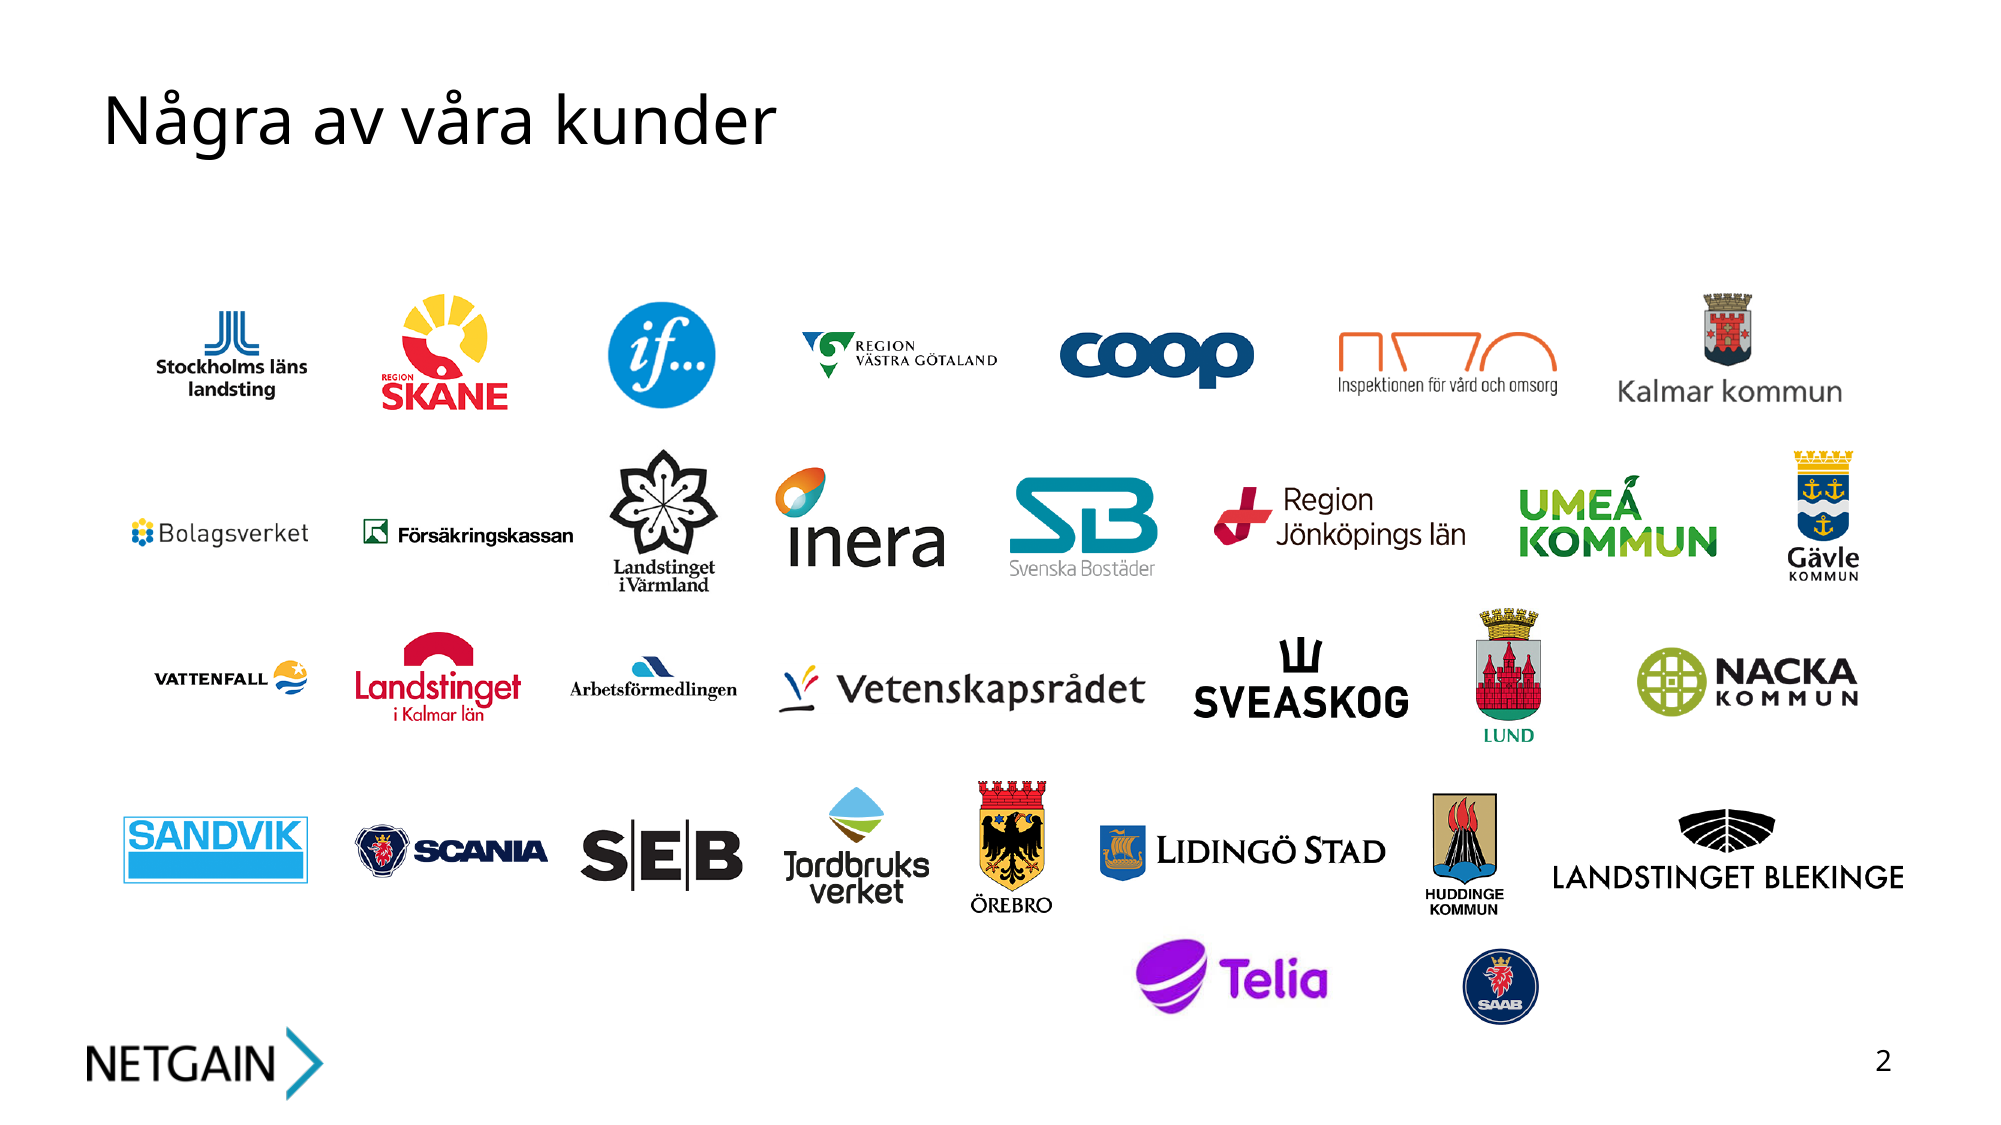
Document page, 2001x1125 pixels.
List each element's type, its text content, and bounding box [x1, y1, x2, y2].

slide_number 2 [1802, 1035, 1907, 1102]
picture [39, 248, 1963, 1051]
picture [87, 1026, 324, 1101]
title Några av våra kunder [87, 26, 1905, 219]
